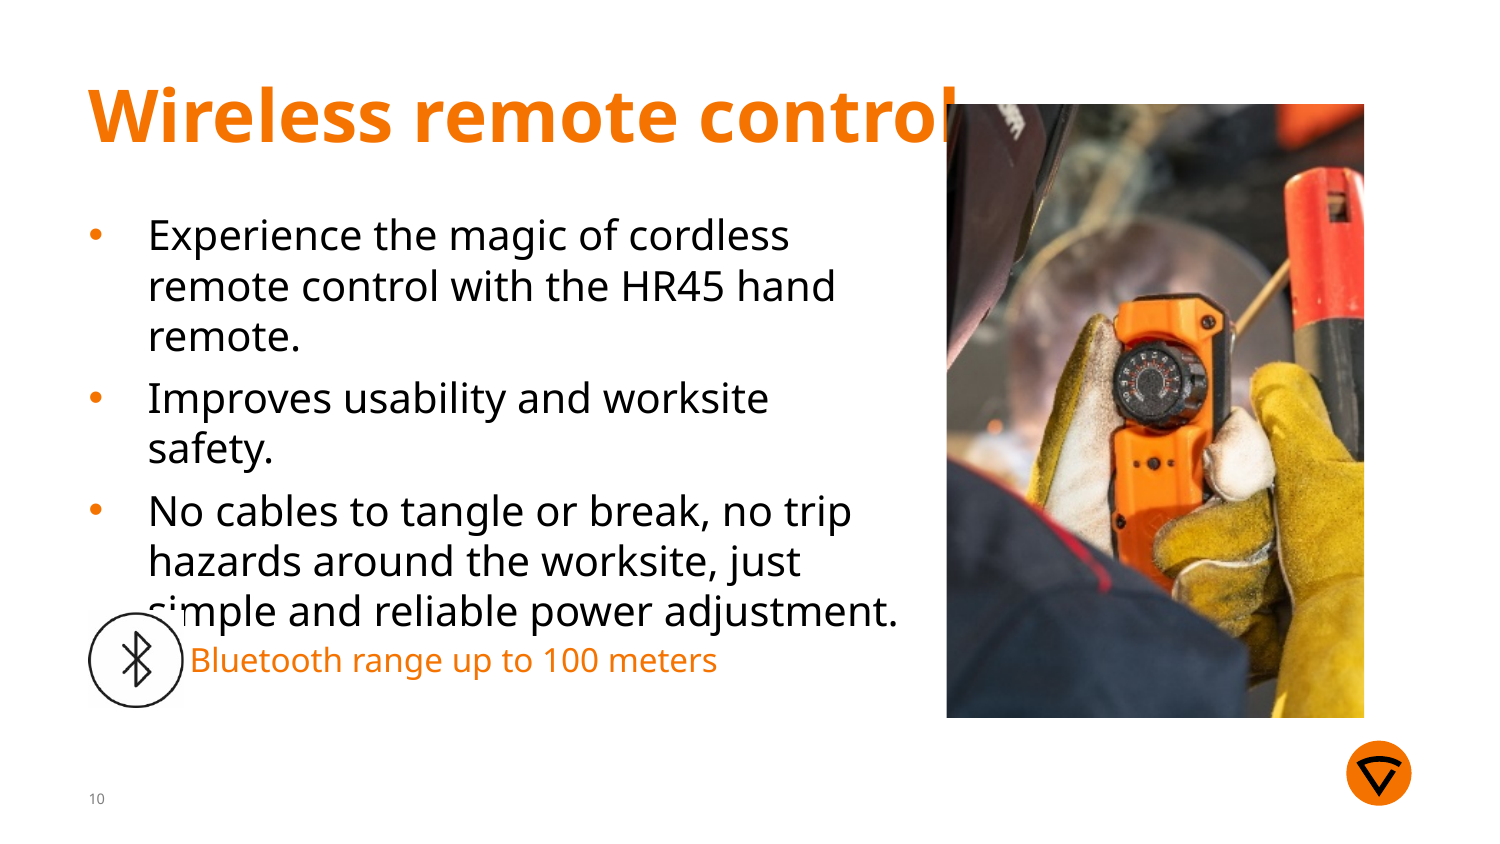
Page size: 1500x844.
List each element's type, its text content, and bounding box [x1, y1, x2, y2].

text_box Bluetooth range up to 100 meters [190, 633, 728, 685]
list Experience the magic of cordless remote control with the HR45 hand remote. Improves usability and worksite safety. No cables to tangle or break, no trip hazards around the worksite, just simple and reliable power adjustment. [88, 209, 900, 588]
picture [88, 610, 185, 709]
slide_number 10 [88, 788, 136, 812]
picture [946, 104, 1365, 718]
title Wireless remote control [88, 79, 1412, 186]
